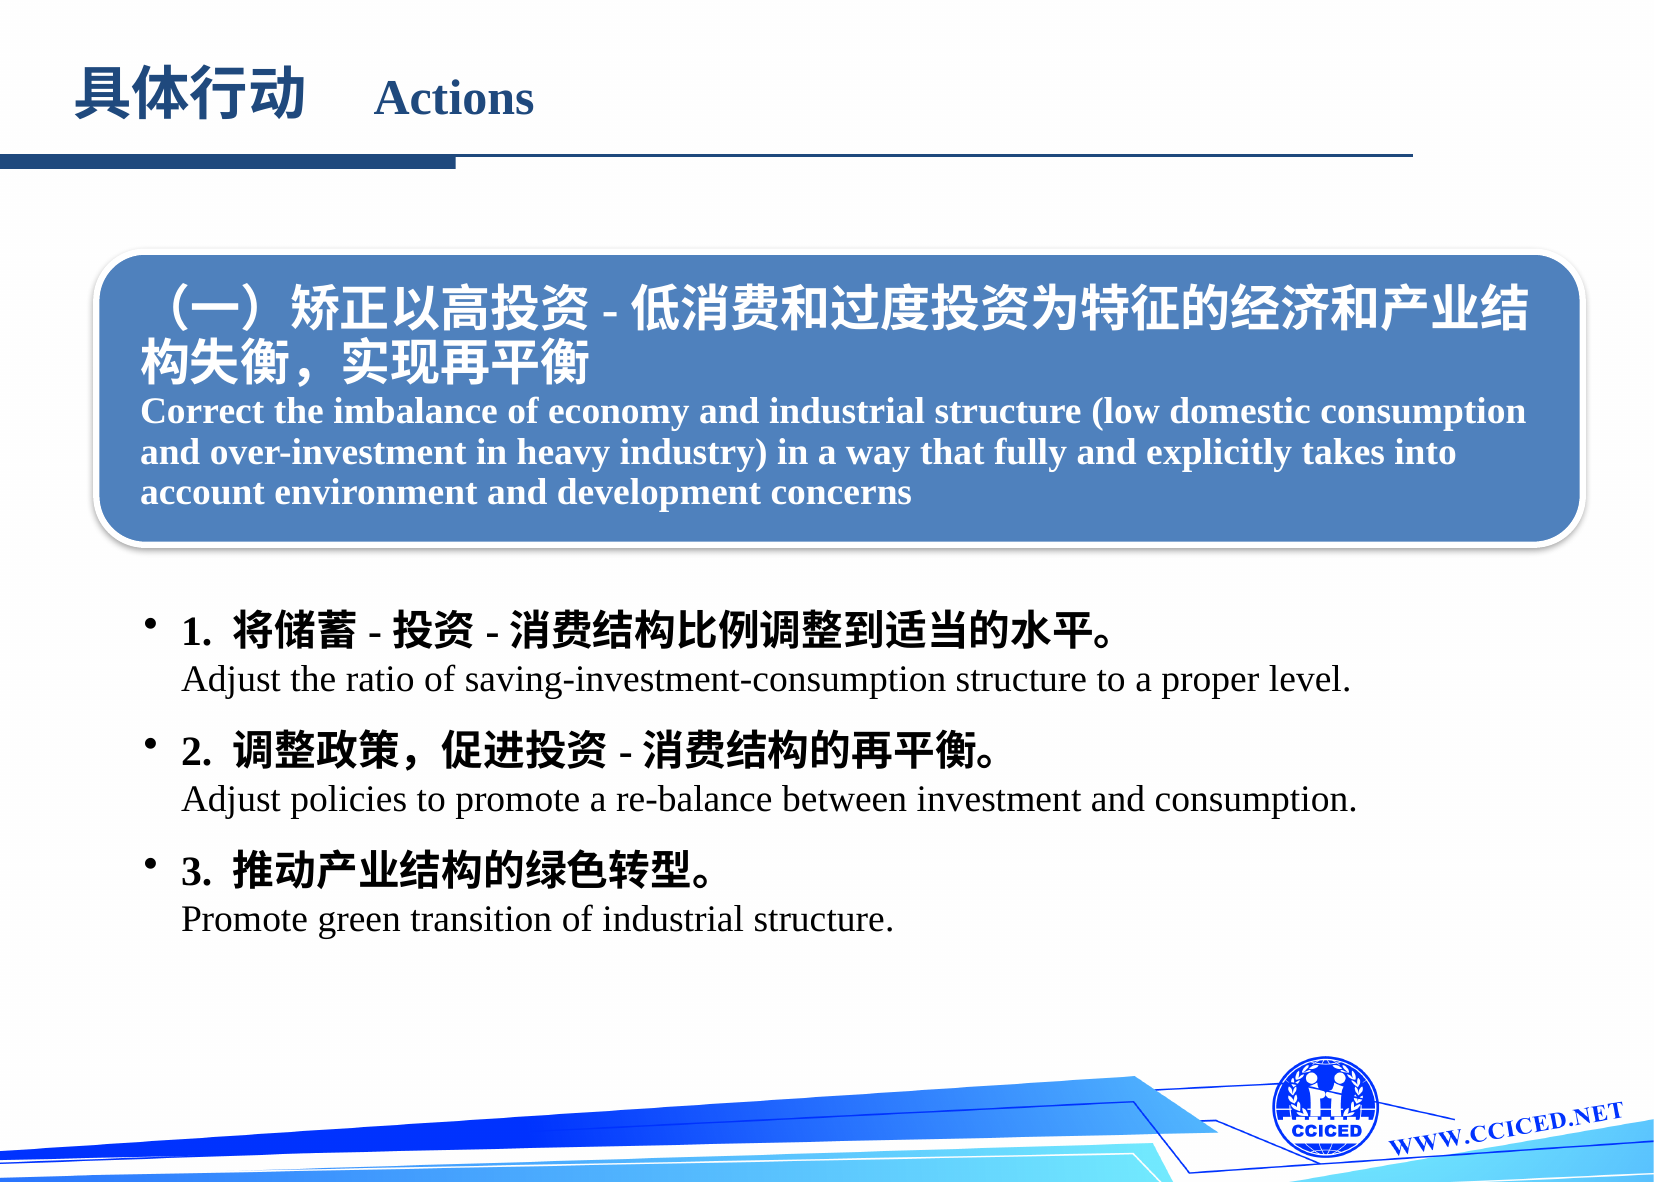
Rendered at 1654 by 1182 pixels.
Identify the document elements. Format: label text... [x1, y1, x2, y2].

picture [0, 0, 1654, 1182]
text_box 具体行动 Actions [58, 47, 1439, 145]
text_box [96, 189, 1583, 1064]
